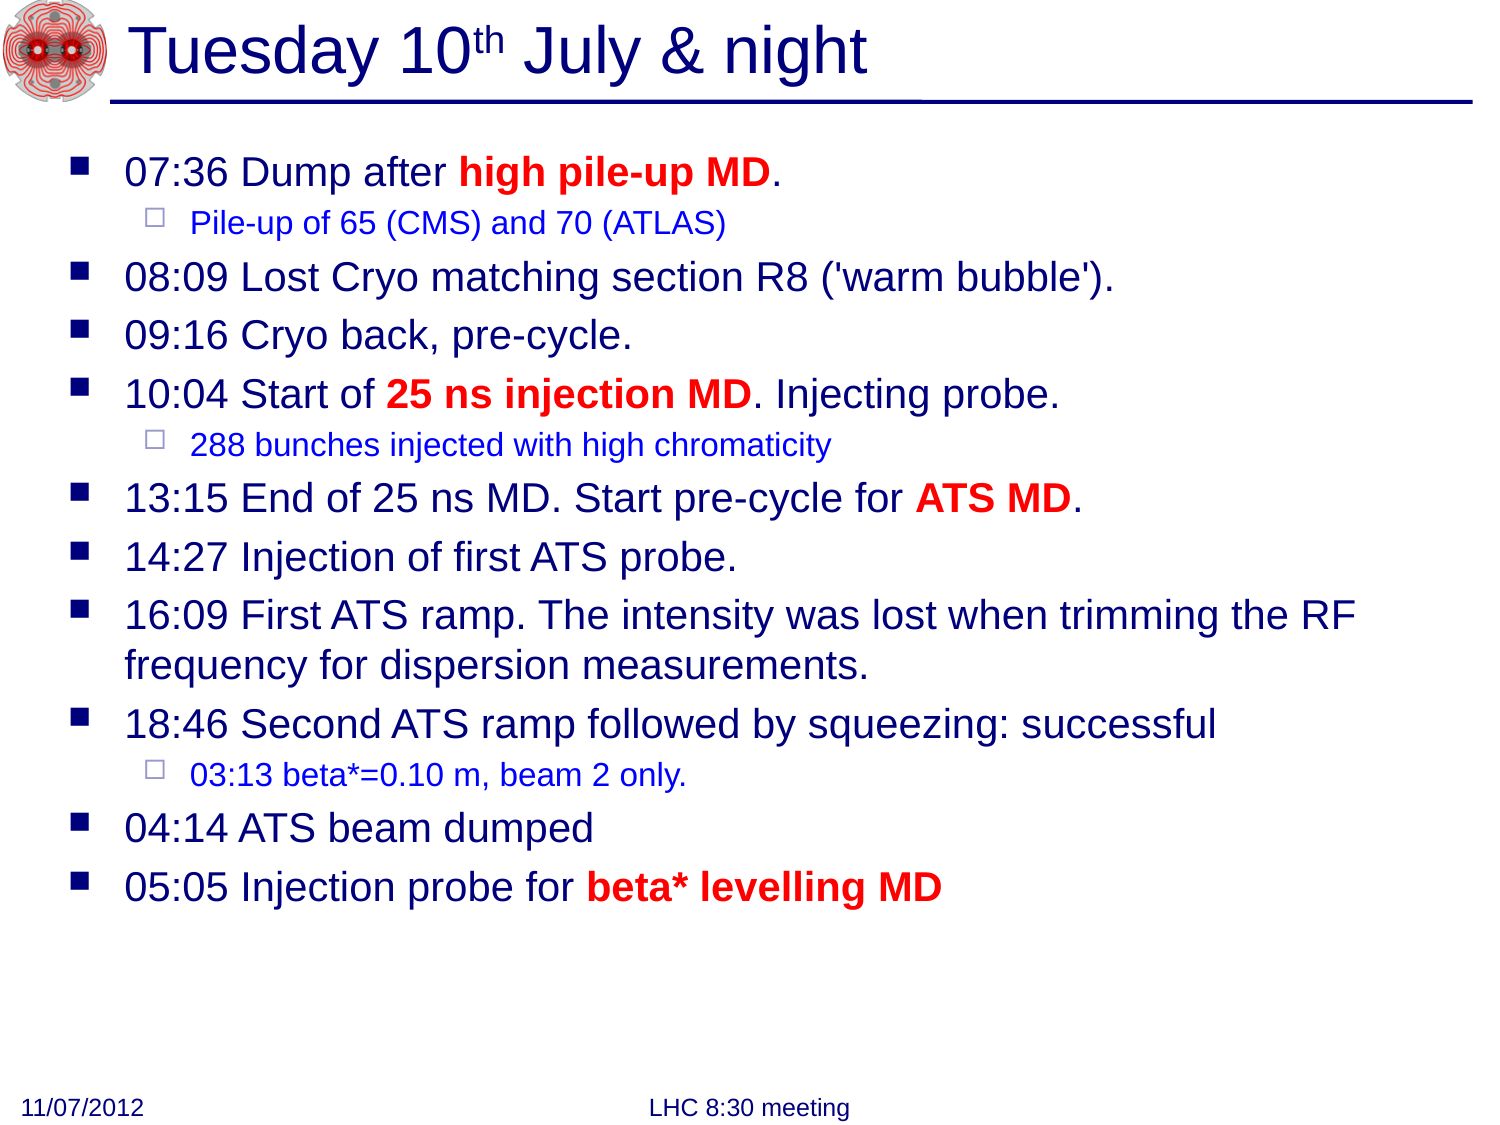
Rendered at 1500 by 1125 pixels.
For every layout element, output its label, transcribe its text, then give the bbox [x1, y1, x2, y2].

picture [0, 0, 108, 103]
list 07:36 Dump after high pile-up MD. Pile-up of 65 (CMS) and 70 (ATLAS) 08:09 Lost Cryo matching section R8 ('warm bubble'). 09:16 Cryo back, pre-cycle. 10:04 Start of 25 ns injection MD. Injecting probe. 288 bunches injected with high chromaticity 13:15 End of 25 ns MD. Start pre-cycle for ATS MD. 14:27 Injection of first ATS probe. 16:09 First ATS ramp. The intensity was lost when trimming the RF frequency for dispersion measurements. 18:46 Second ATS ramp followed by squeezing: successful 03:13 beta*=0.10 m, beam 2 only. 04:14 ATS beam dumped 05:05 Injection probe for beta* levelling MD [52, 136, 1404, 976]
title Tuesday 10th July & night [111, 3, 1463, 91]
footer LHC 8:30 meeting [512, 1087, 988, 1125]
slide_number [5, 1085, 356, 1125]
